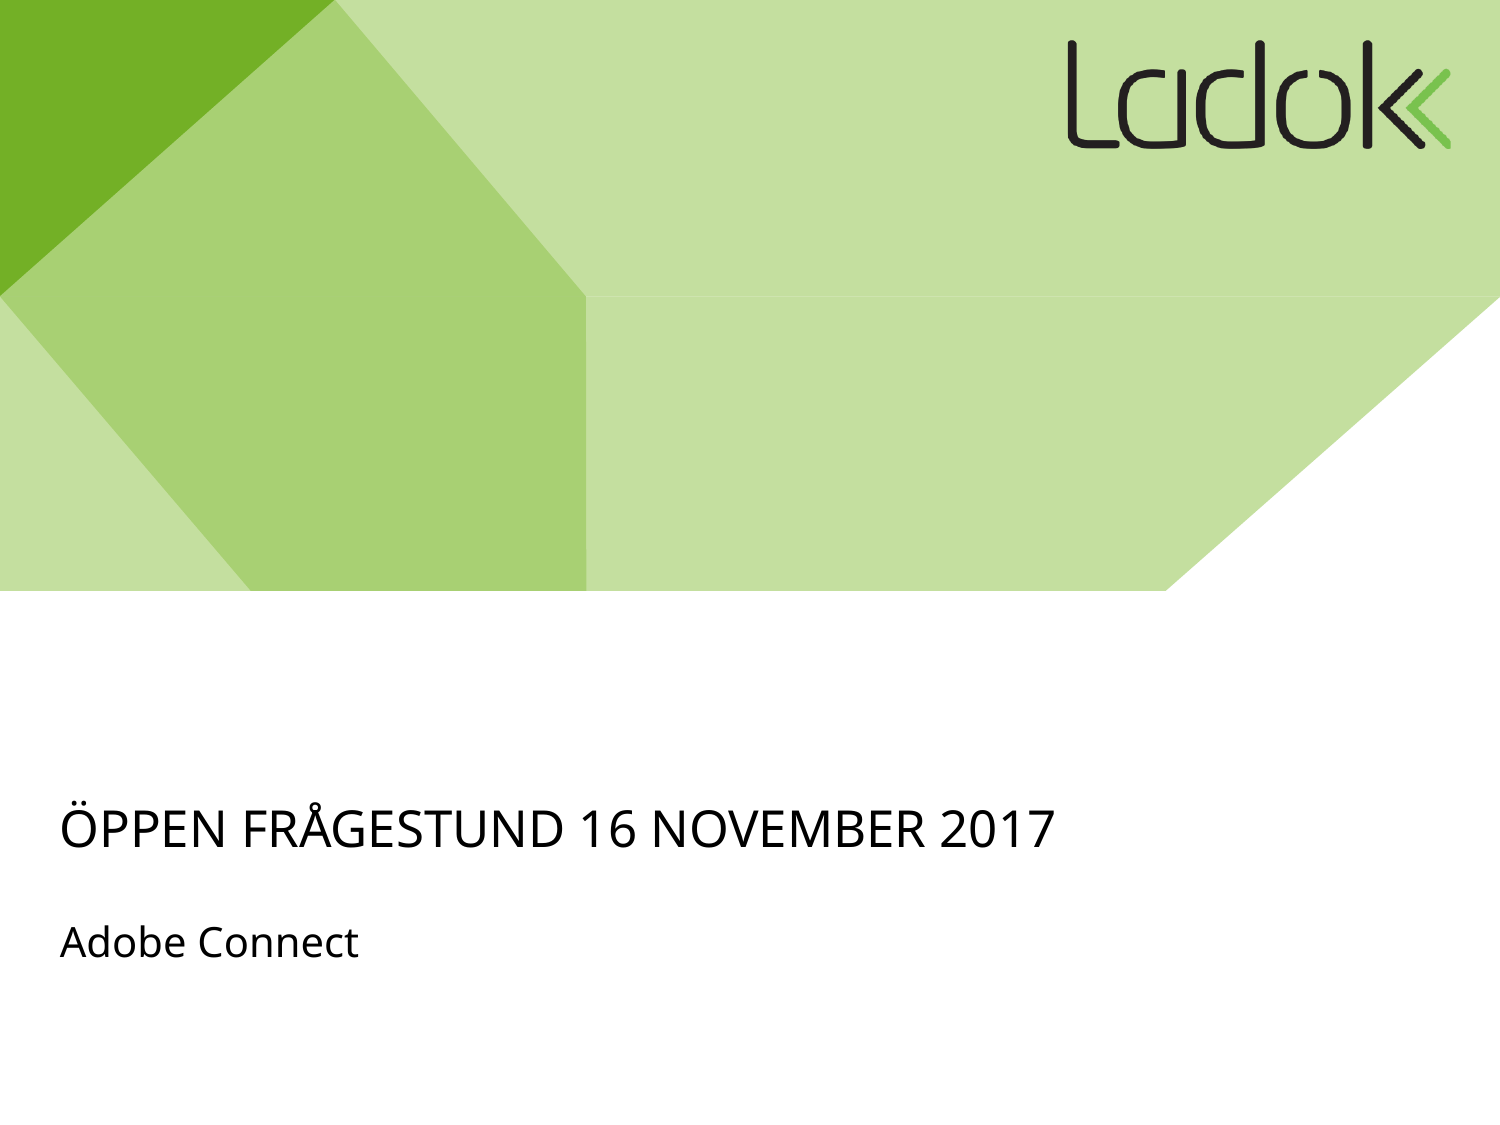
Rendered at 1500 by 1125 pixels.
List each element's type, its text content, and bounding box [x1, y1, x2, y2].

subtitle Adobe Connect [44, 905, 1097, 1080]
title Öppen frågestund 16 november 2017 [44, 751, 1097, 905]
